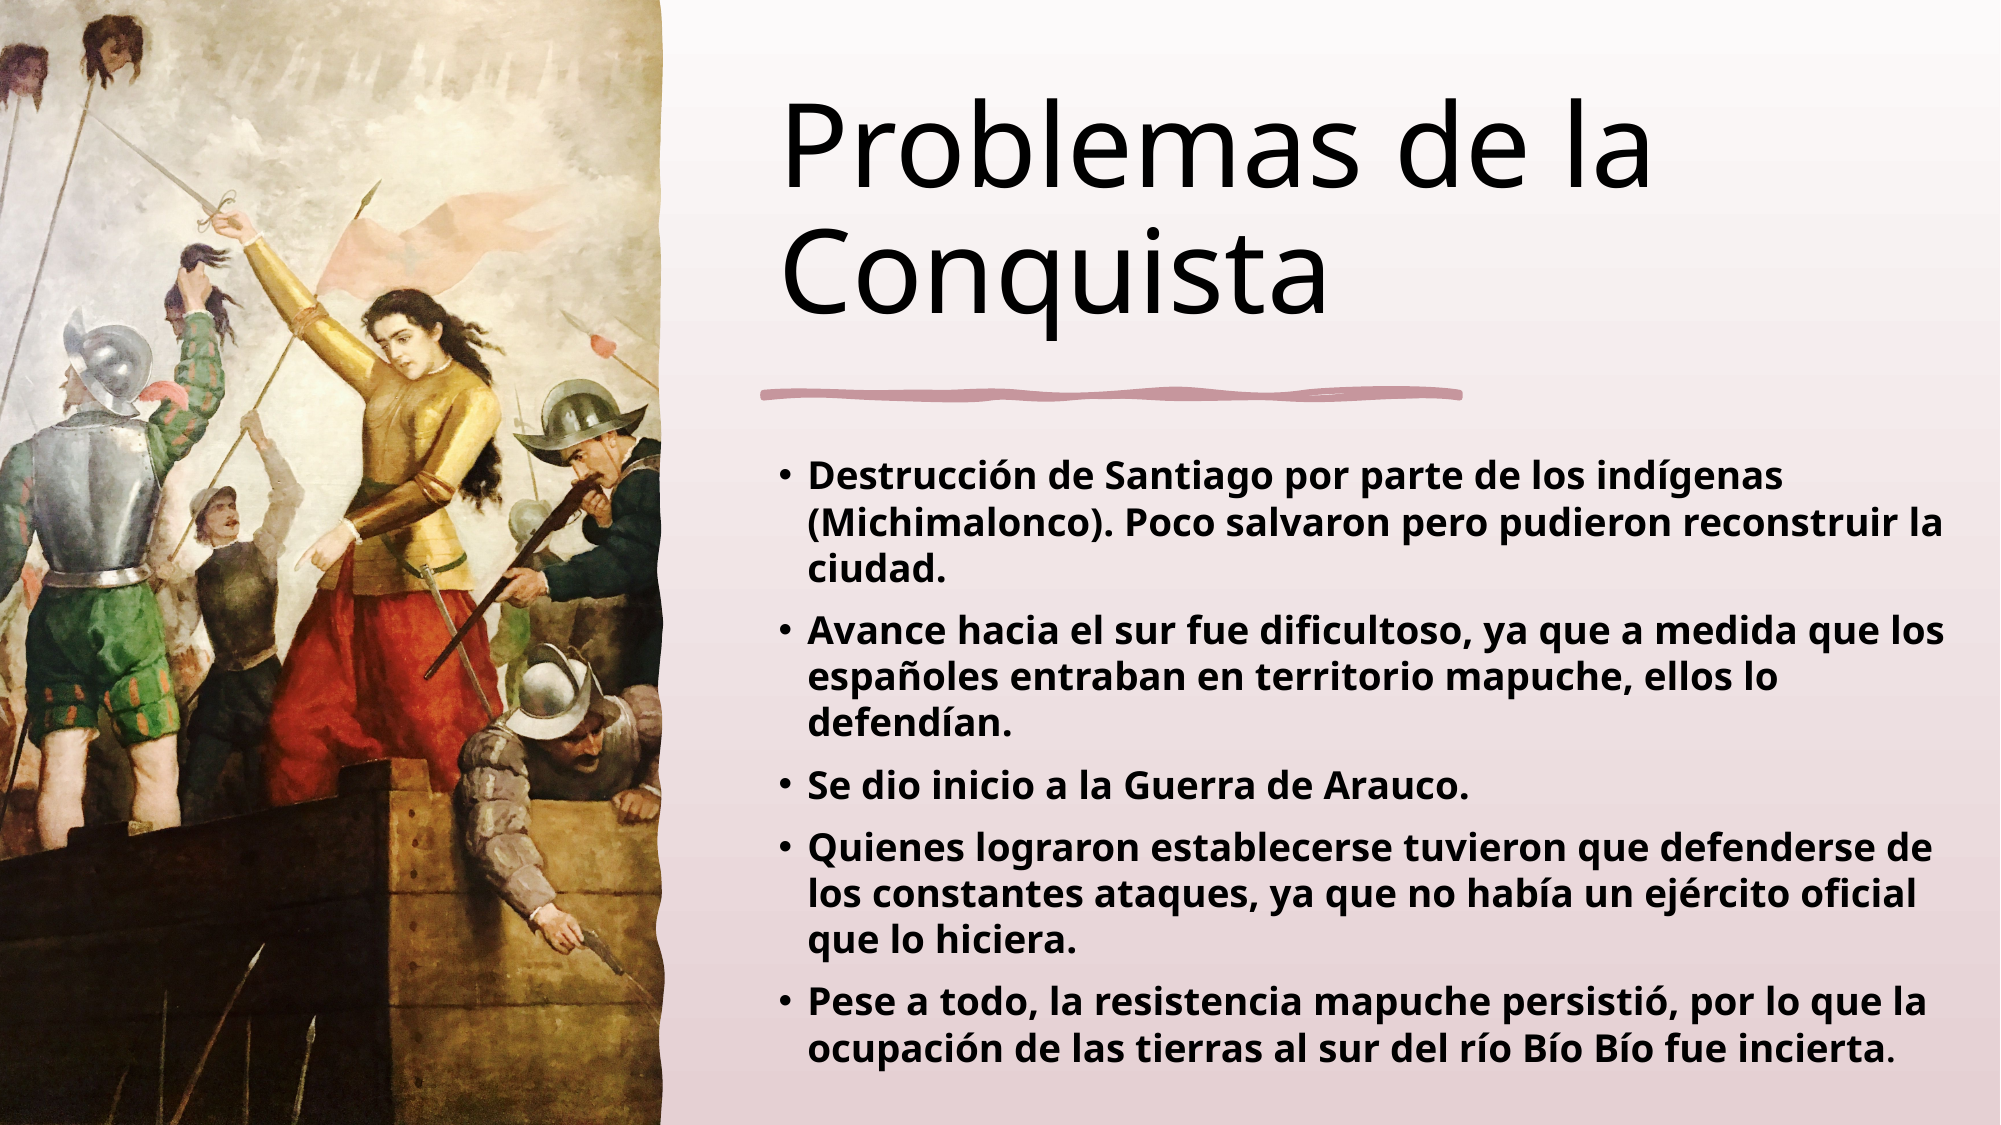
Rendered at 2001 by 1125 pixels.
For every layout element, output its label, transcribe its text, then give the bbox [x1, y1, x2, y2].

picture [0, 0, 665, 1125]
list Destrucción de Santiago por parte de los indígenas (Michimalonco). Poco salvaron pero pudieron reconstruir la ciudad. Avance hacia el sur fue dificultoso, ya que a medida que los españoles entraban en territorio mapuche, ellos lo defendían. Se dio inicio a la Guerra de Arauco. Quienes lograron establecerse tuvieron que defenderse de los constantes ataques, ya que no había un ejército oficial que lo hiciera. Pese a todo, la resistencia mapuche persistió, por lo que la ocupación de las tierras al sur del río Bío Bío fue incierta. [763, 443, 1971, 1078]
title Problemas de la Conquista [763, 53, 1895, 347]
text_box [665, 0, 2000, 1125]
text_box [762, 388, 1461, 401]
